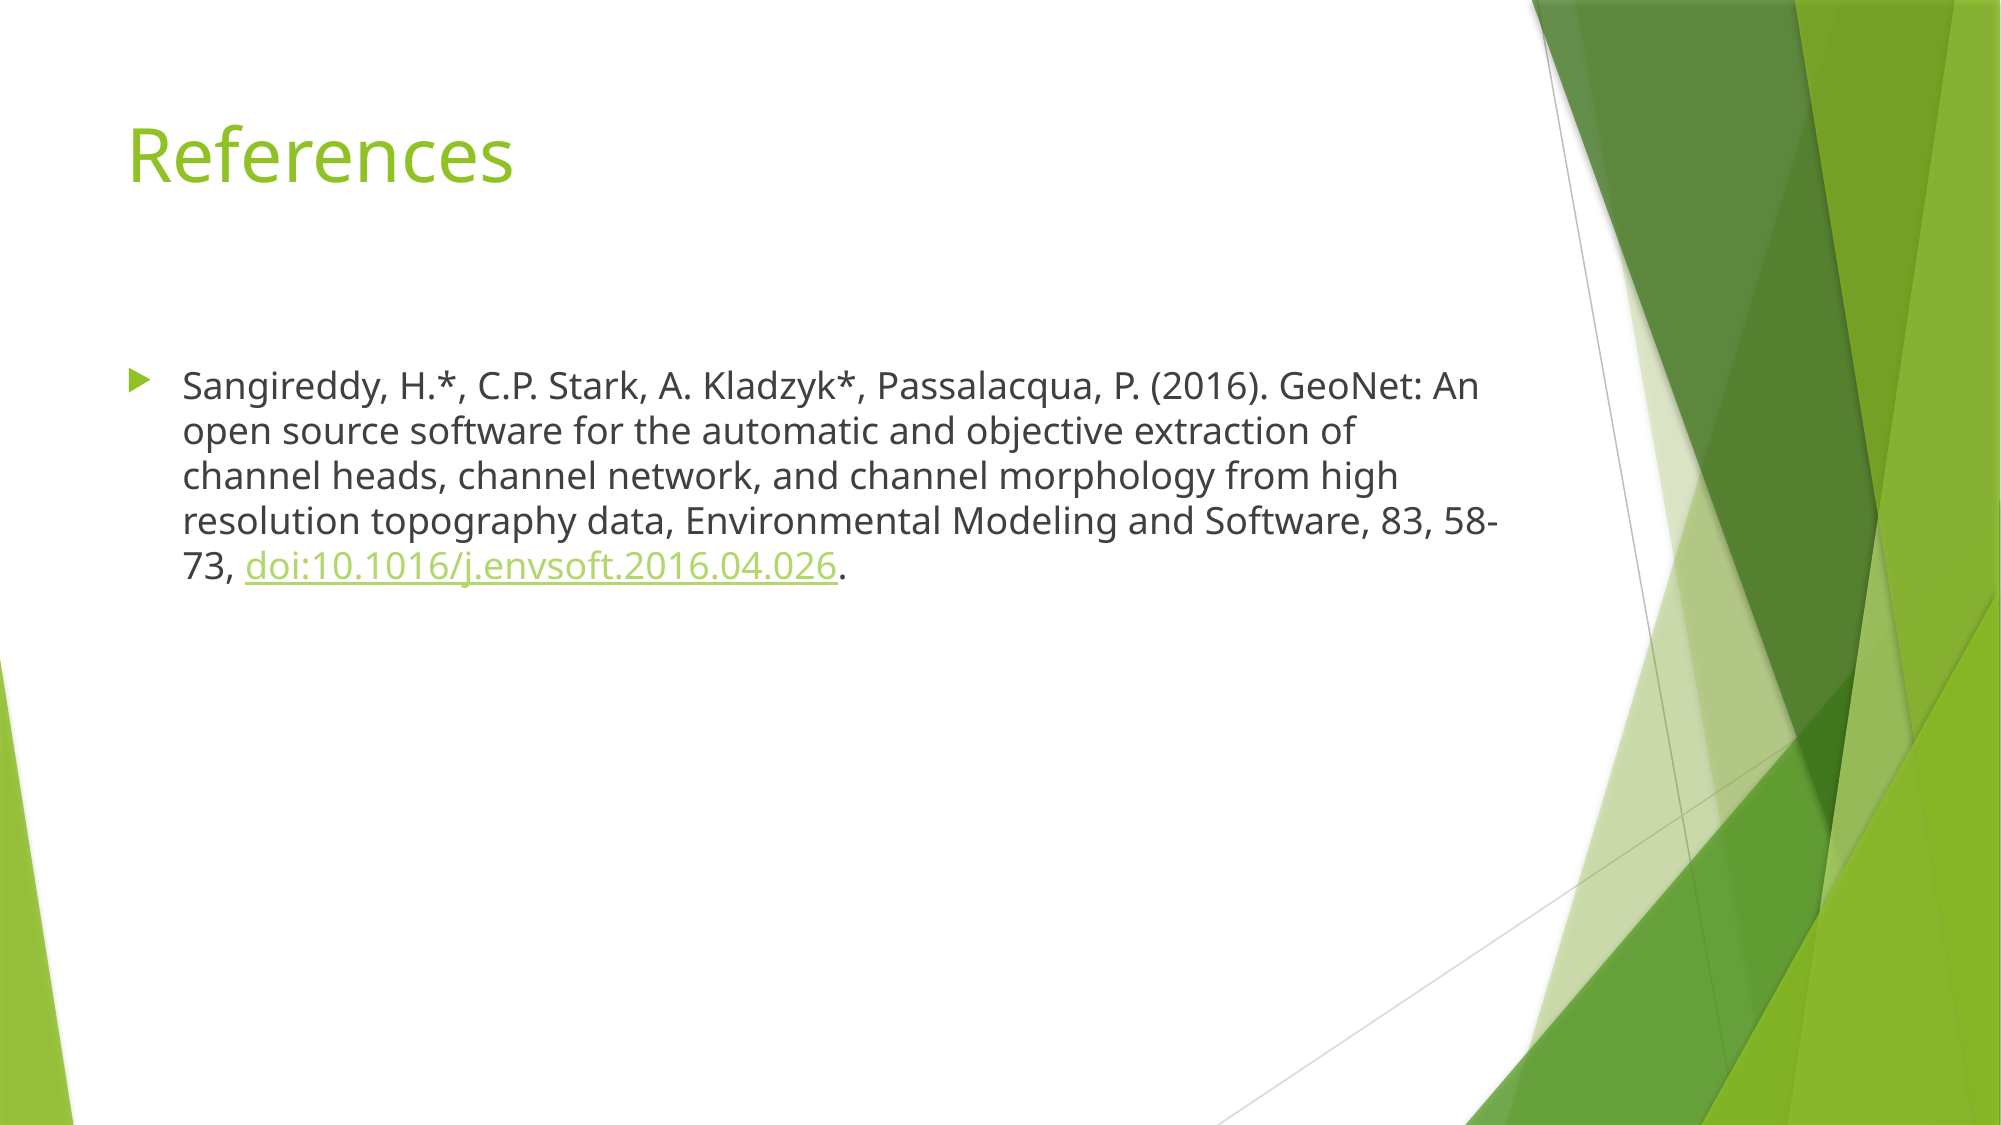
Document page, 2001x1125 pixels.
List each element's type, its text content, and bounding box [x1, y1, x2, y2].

list Sangireddy, H.*, C.P. Stark, A. Kladzyk*, Passalacqua, P. (2016). GeoNet: An open source software for the automatic and objective extraction of channel heads, channel network, and channel morphology from high resolution topography data, Environmental Modeling and Software, 83, 58-73, doi:10.1016/j.envsoft.2016.04.026. [111, 354, 1522, 992]
title References [111, 99, 1522, 317]
